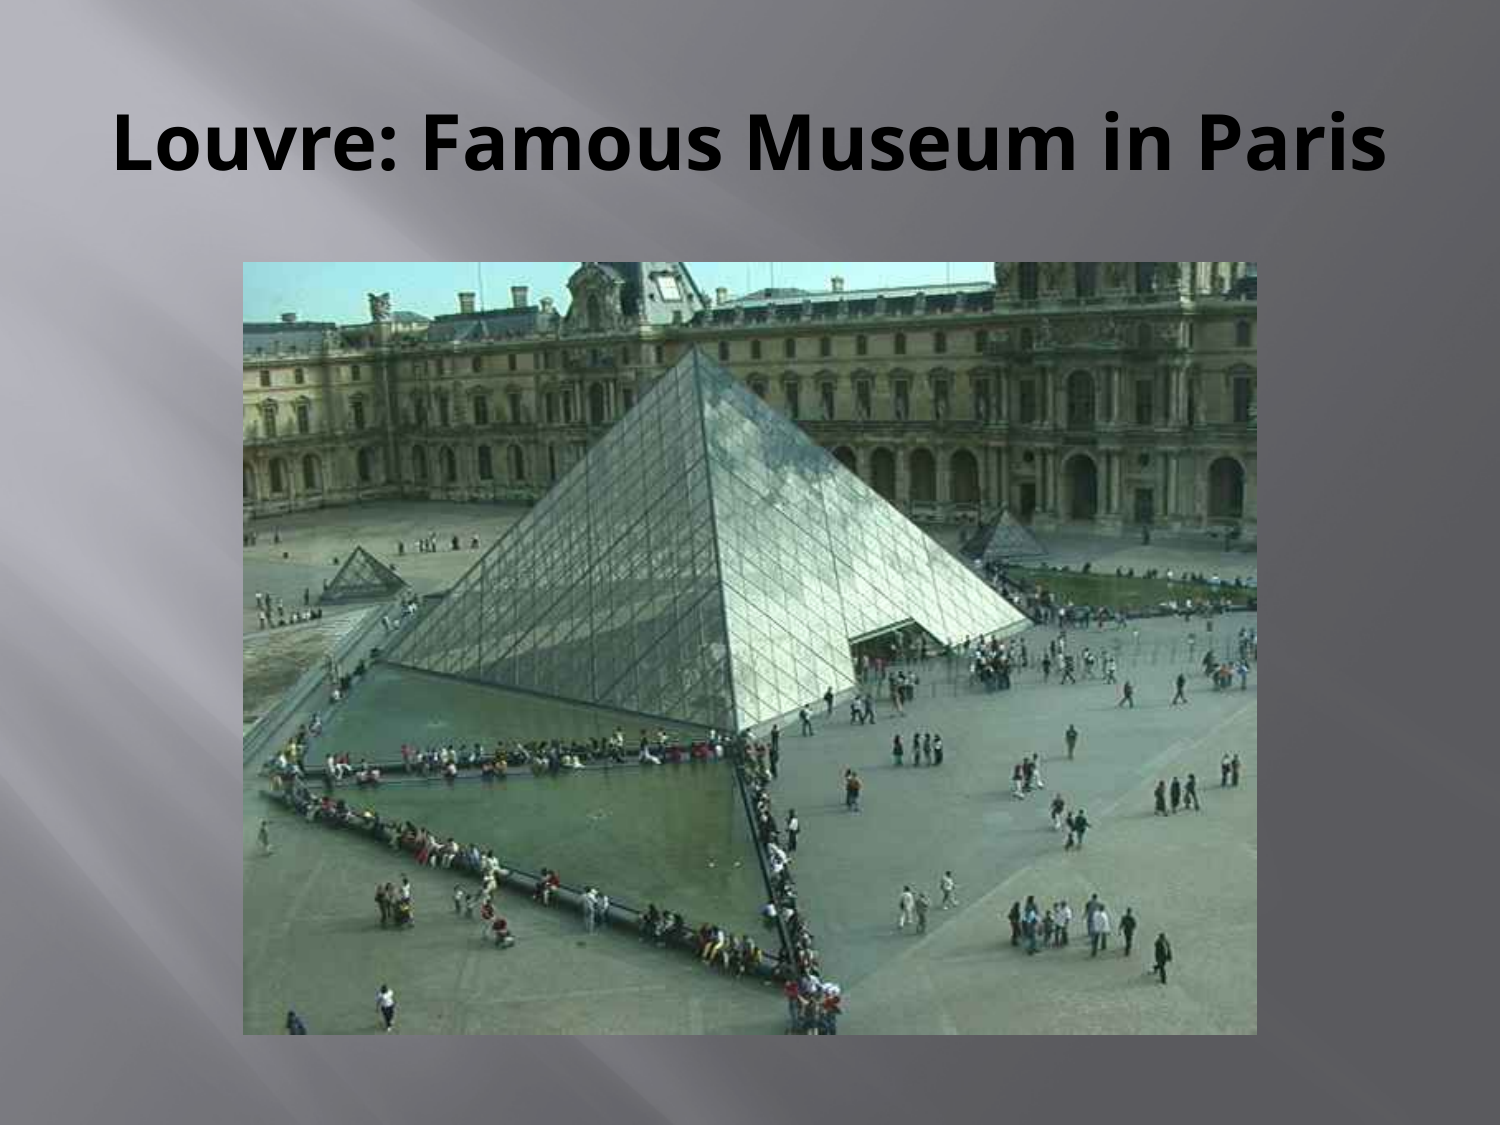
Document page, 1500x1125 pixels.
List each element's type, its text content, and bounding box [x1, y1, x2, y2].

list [242, 262, 1257, 1036]
title Louvre: Famous Museum in Paris [75, 45, 1425, 233]
